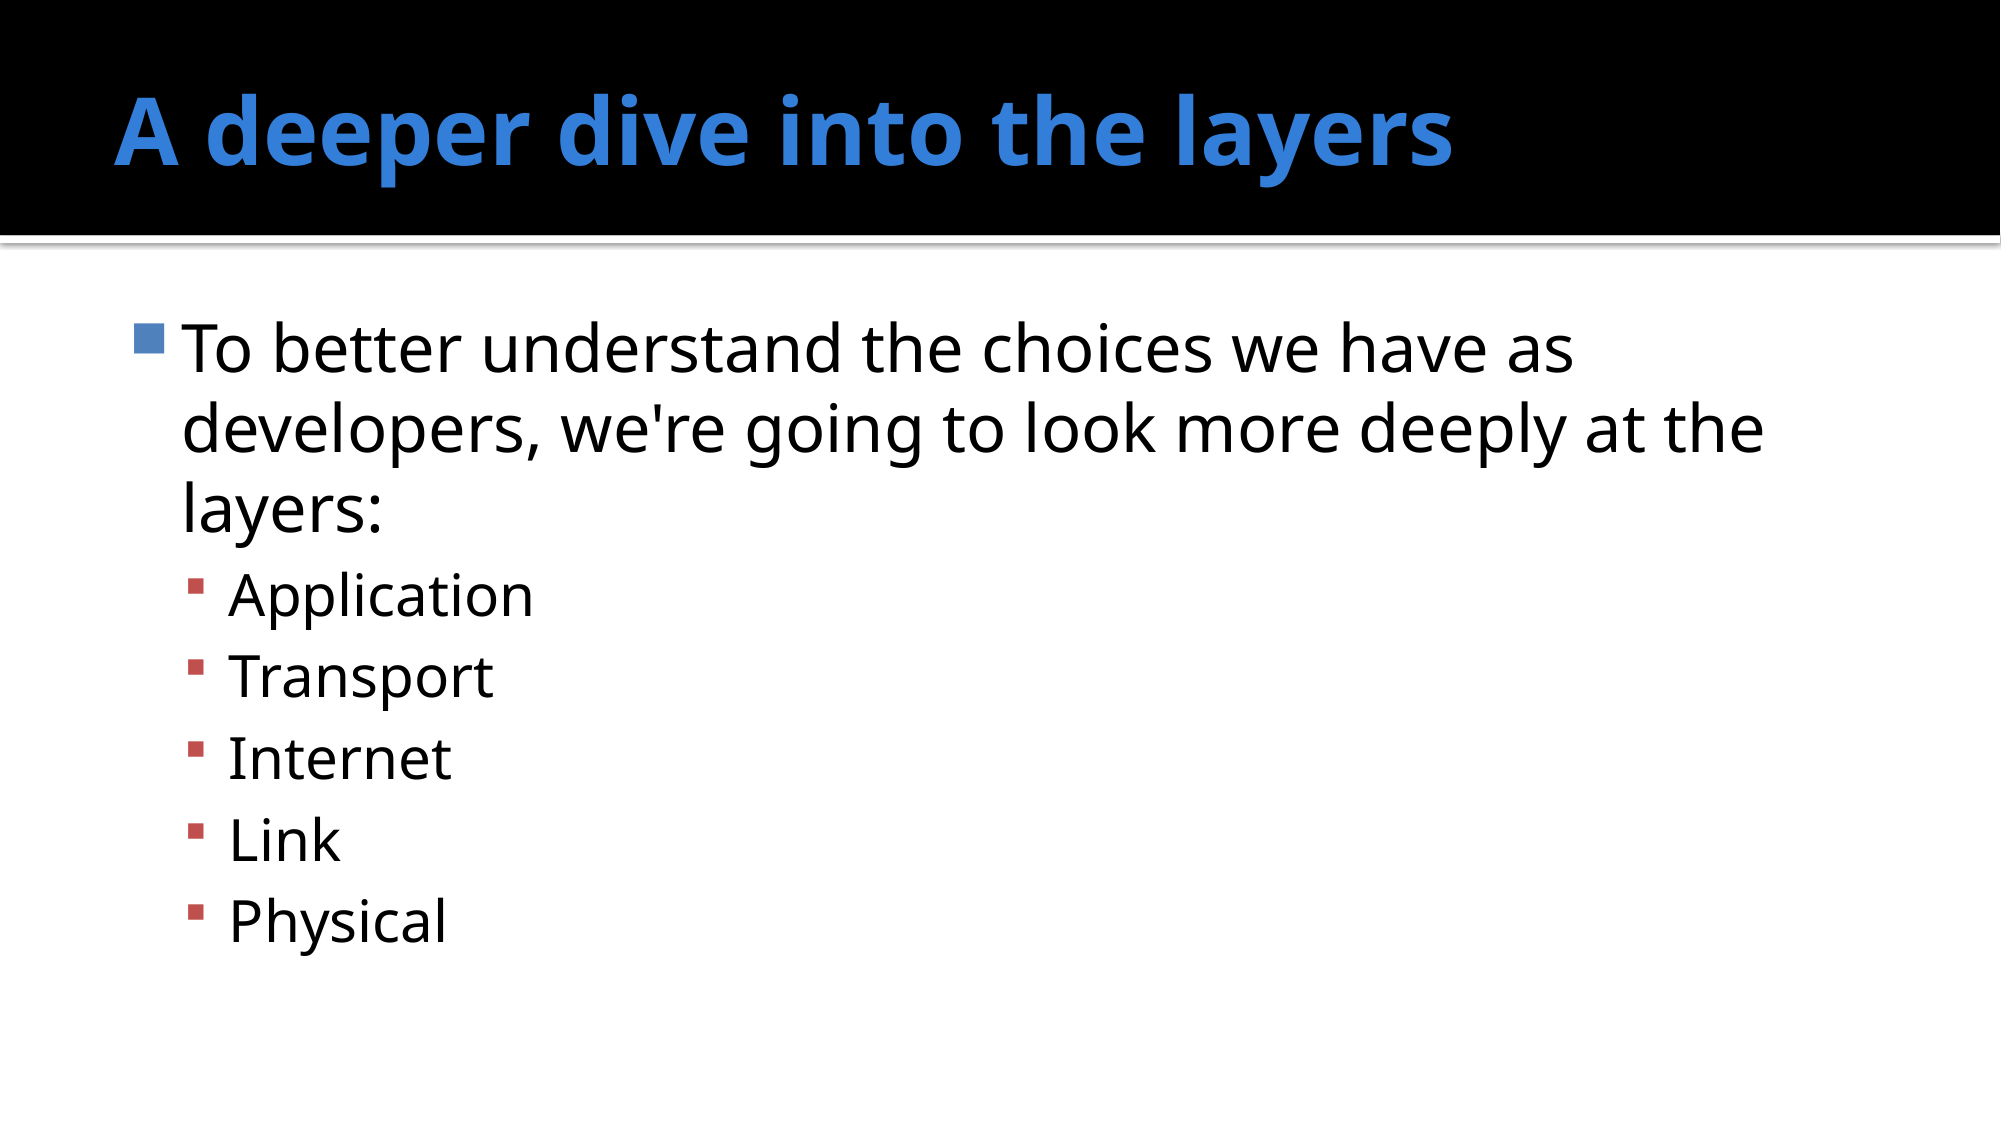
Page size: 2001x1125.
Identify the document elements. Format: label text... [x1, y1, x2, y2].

title A deeper dive into the layers [99, 25, 1900, 231]
list To better understand the choices we have as developers, we're going to look more deeply at the layers: Application Transport Internet Link Physical [99, 291, 1900, 1050]
